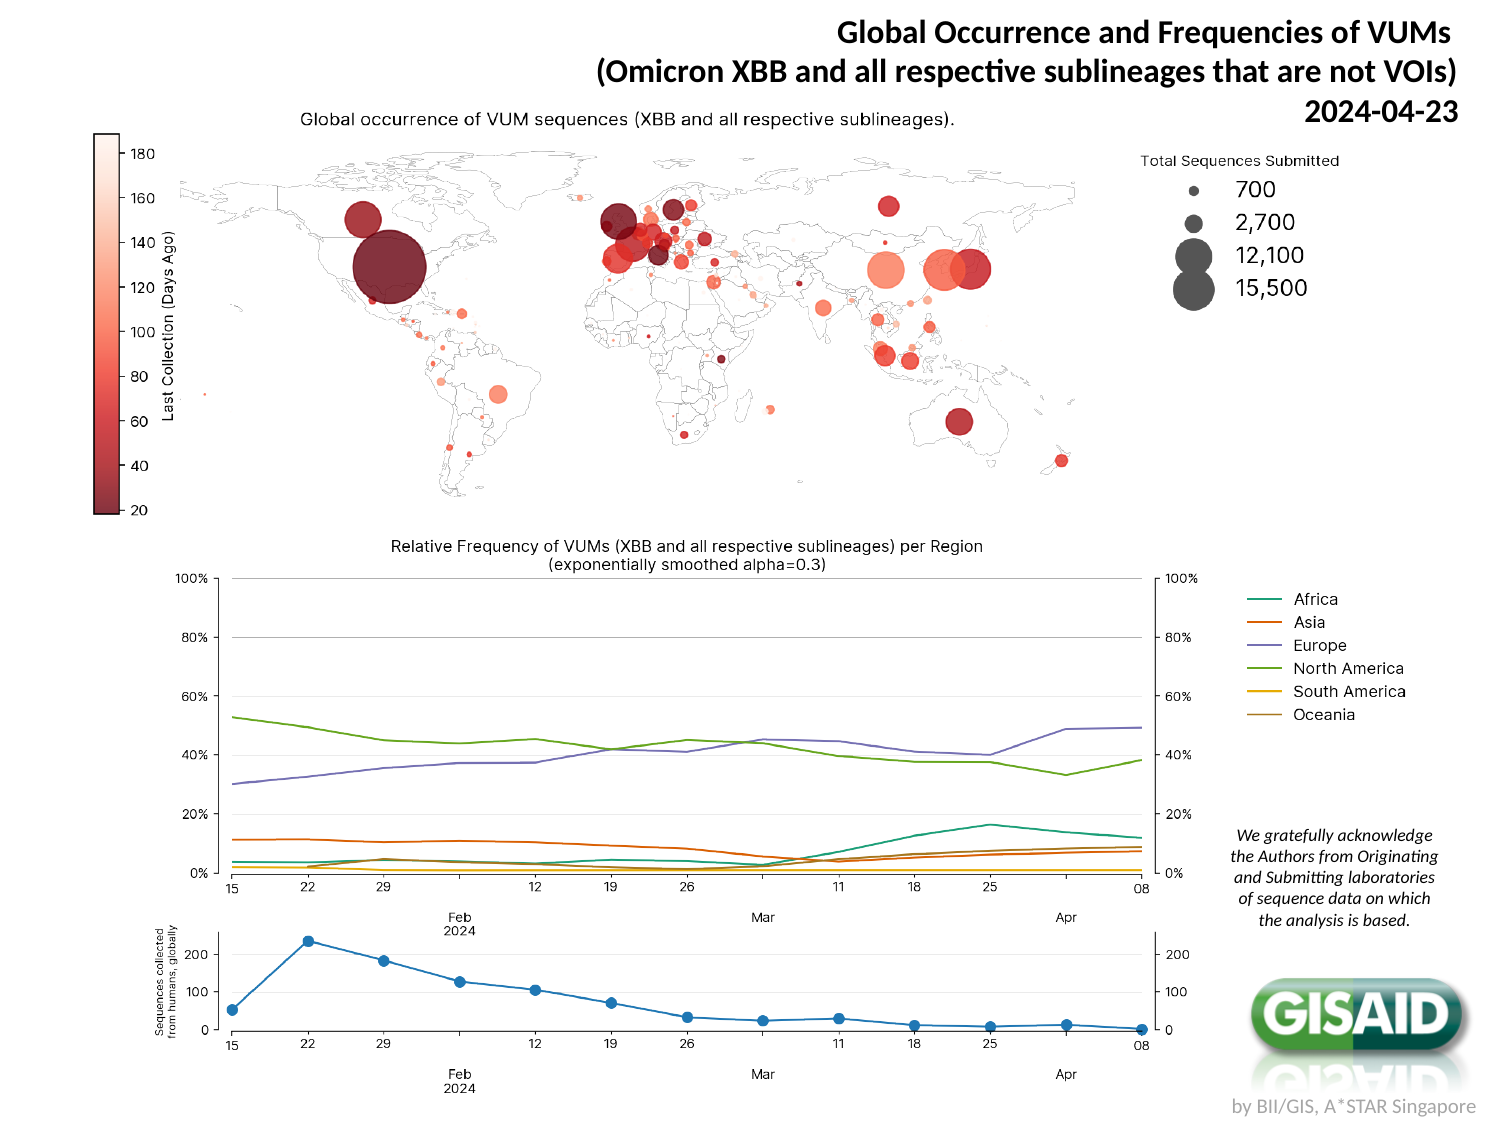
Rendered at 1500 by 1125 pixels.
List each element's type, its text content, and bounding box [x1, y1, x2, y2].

text_box Global Occurrence and Frequencies of VUMs (Omicron XBB and all respective sublineages that are not VOIs) 2024-04-23 [301, 2, 1474, 137]
text_box We gratefully acknowledge the Authors from Originating and Submitting laboratories of sequence data on which the analysis is based. [1427, 815, 1460, 946]
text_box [1216, 972, 1500, 1125]
picture [83, 100, 1422, 1106]
